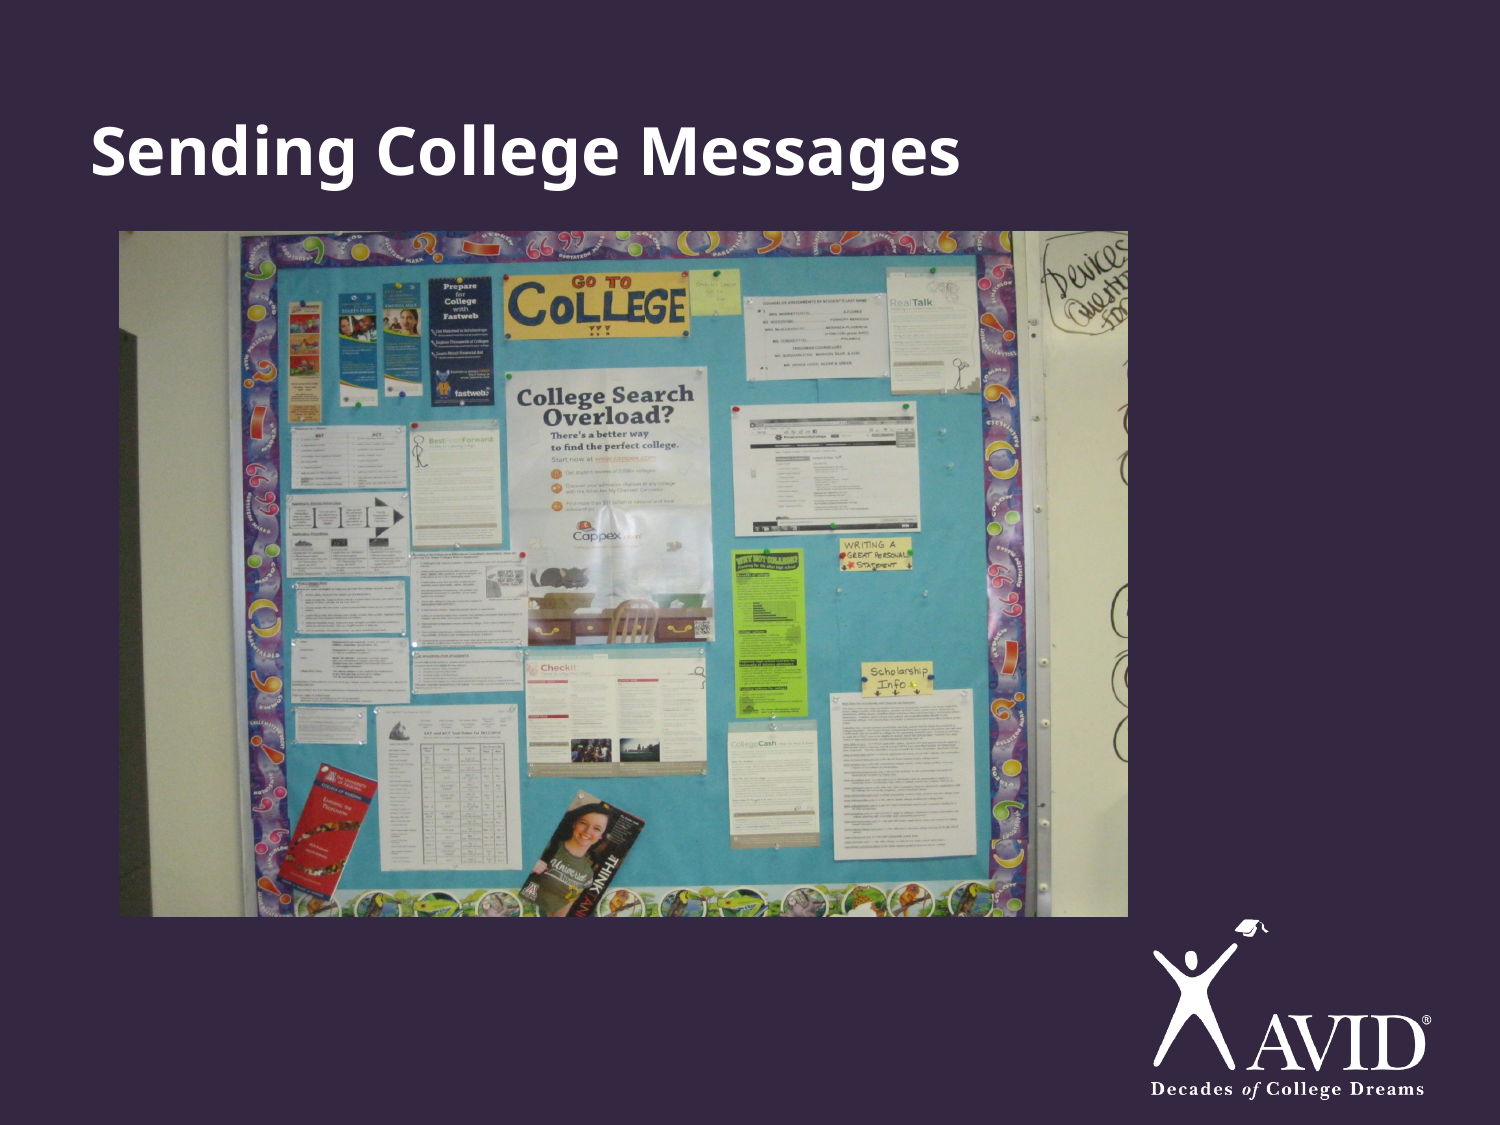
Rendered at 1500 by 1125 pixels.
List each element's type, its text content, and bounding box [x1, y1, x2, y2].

picture [1149, 837, 1479, 1125]
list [119, 231, 1128, 918]
title Sending College Messages [75, 90, 1425, 209]
